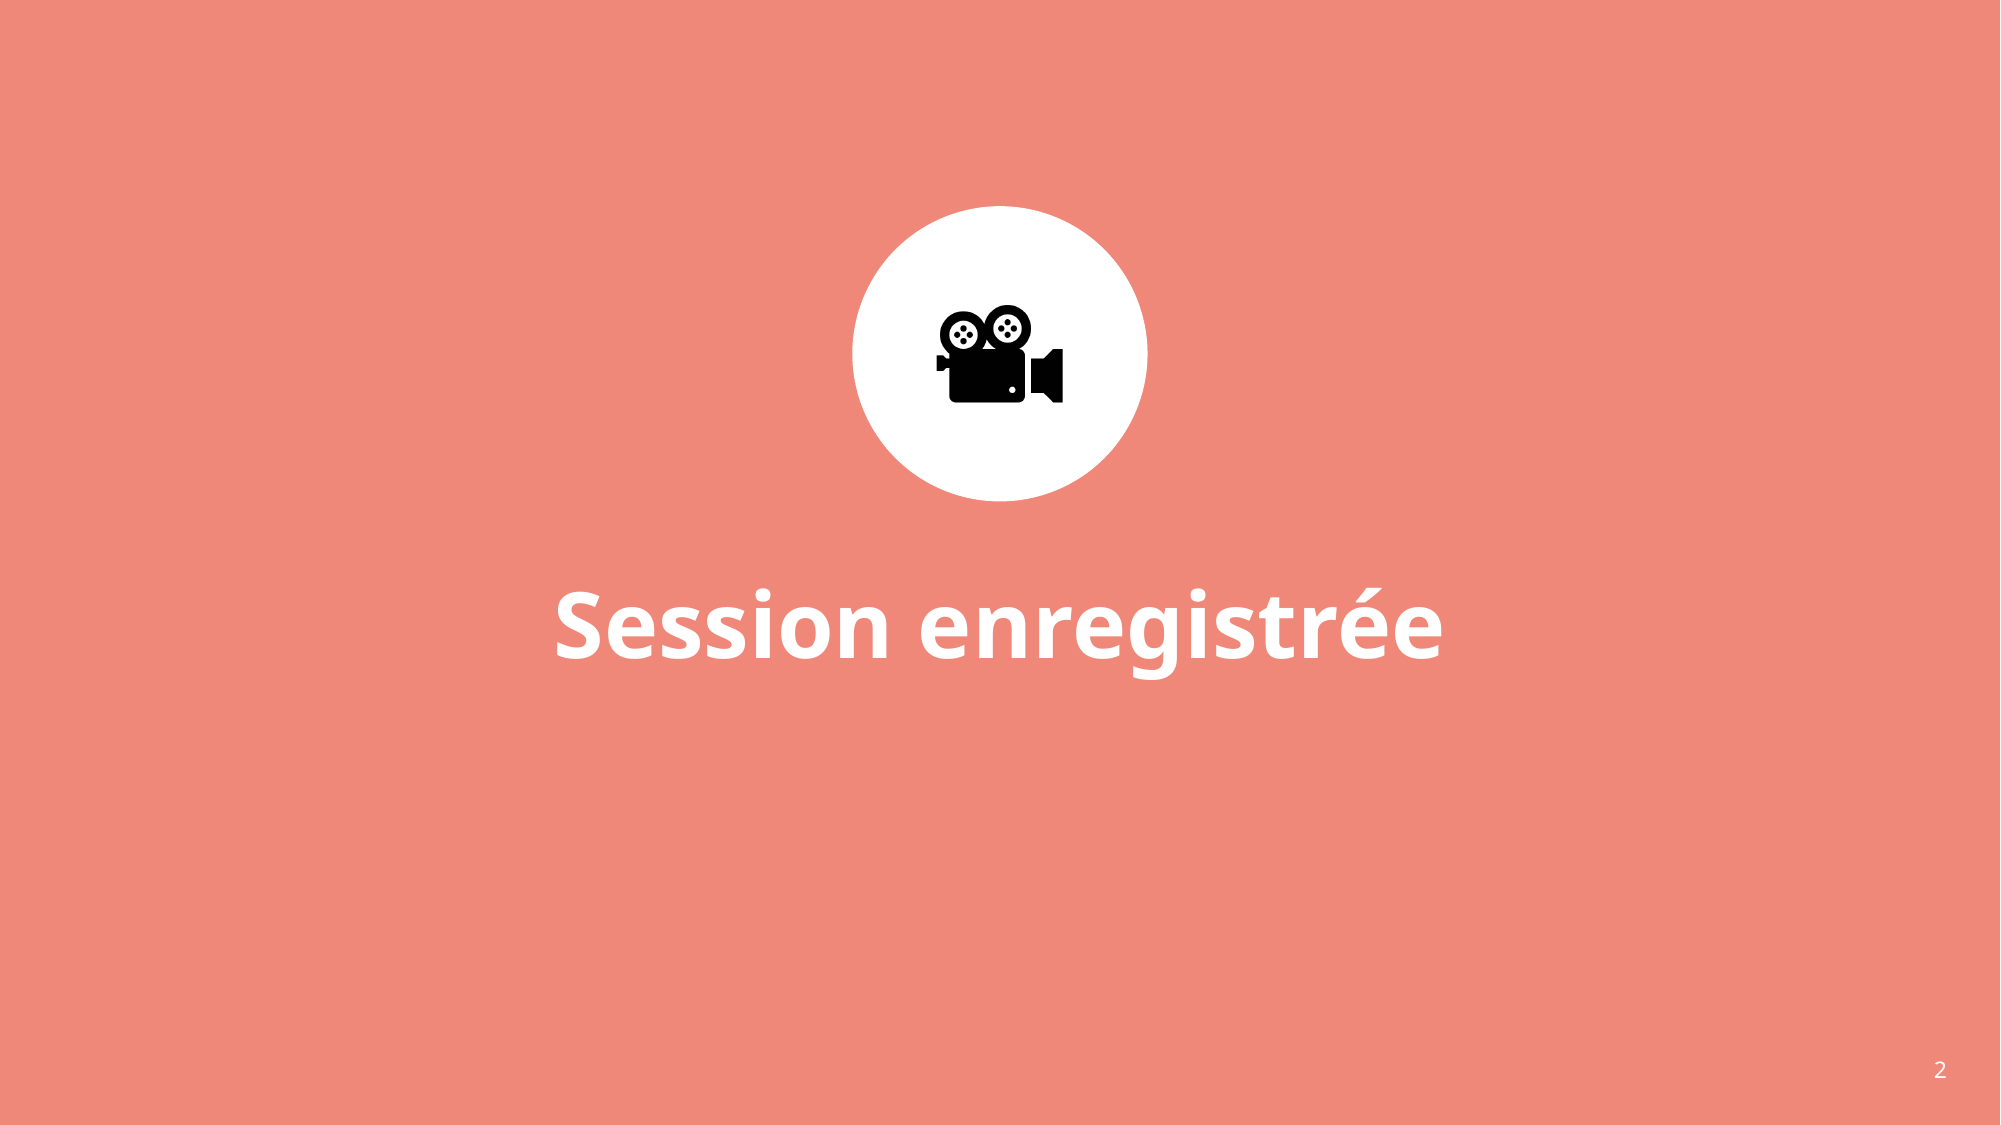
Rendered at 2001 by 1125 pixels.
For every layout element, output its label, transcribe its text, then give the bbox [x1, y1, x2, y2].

slide_number 2 [1511, 1041, 1962, 1102]
title Session enregistrée [198, 530, 1802, 733]
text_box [924, 278, 1075, 429]
